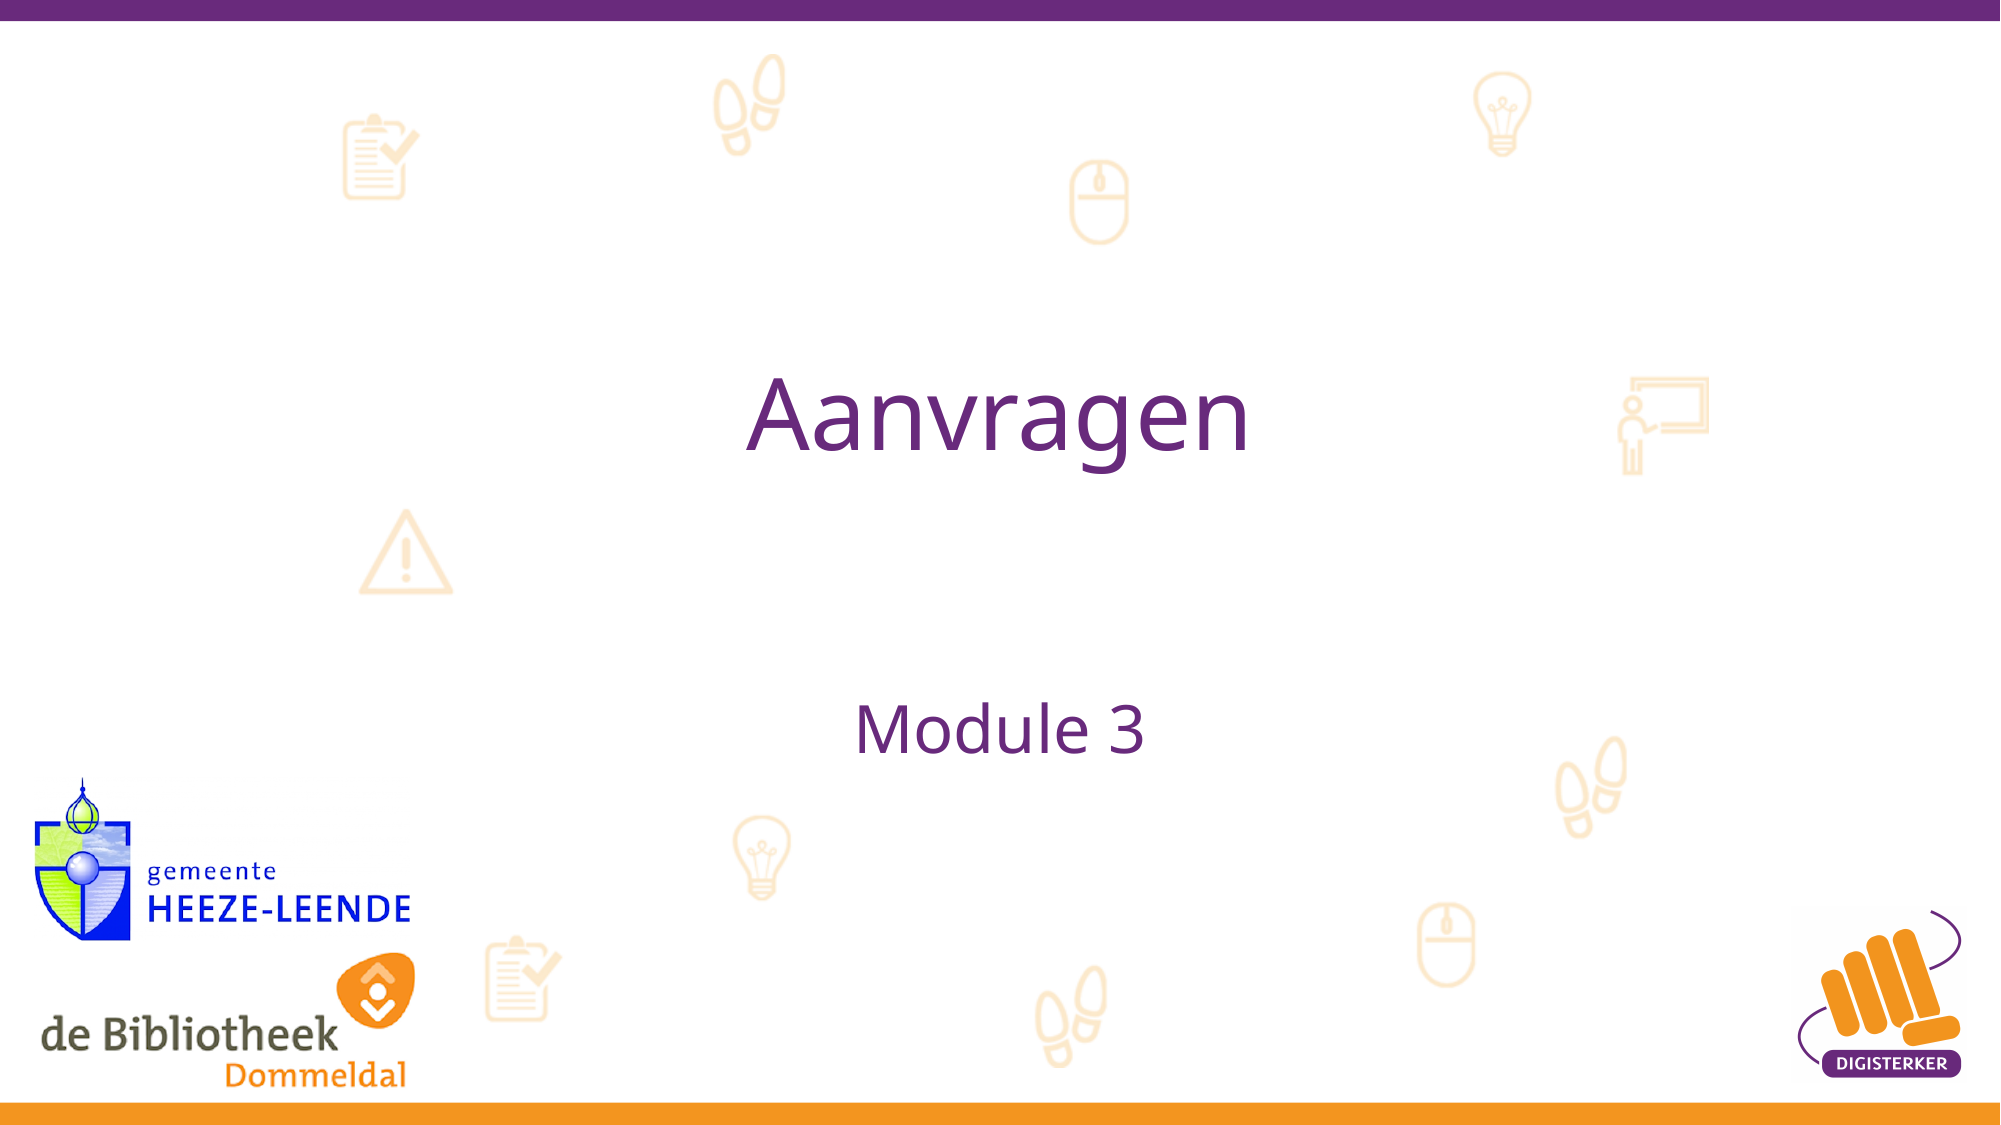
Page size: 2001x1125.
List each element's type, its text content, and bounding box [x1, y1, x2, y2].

picture [1791, 906, 1967, 1083]
picture [22, 769, 427, 1094]
title Aanvragen [249, 184, 1750, 576]
subtitle Module 3 [249, 590, 1750, 863]
